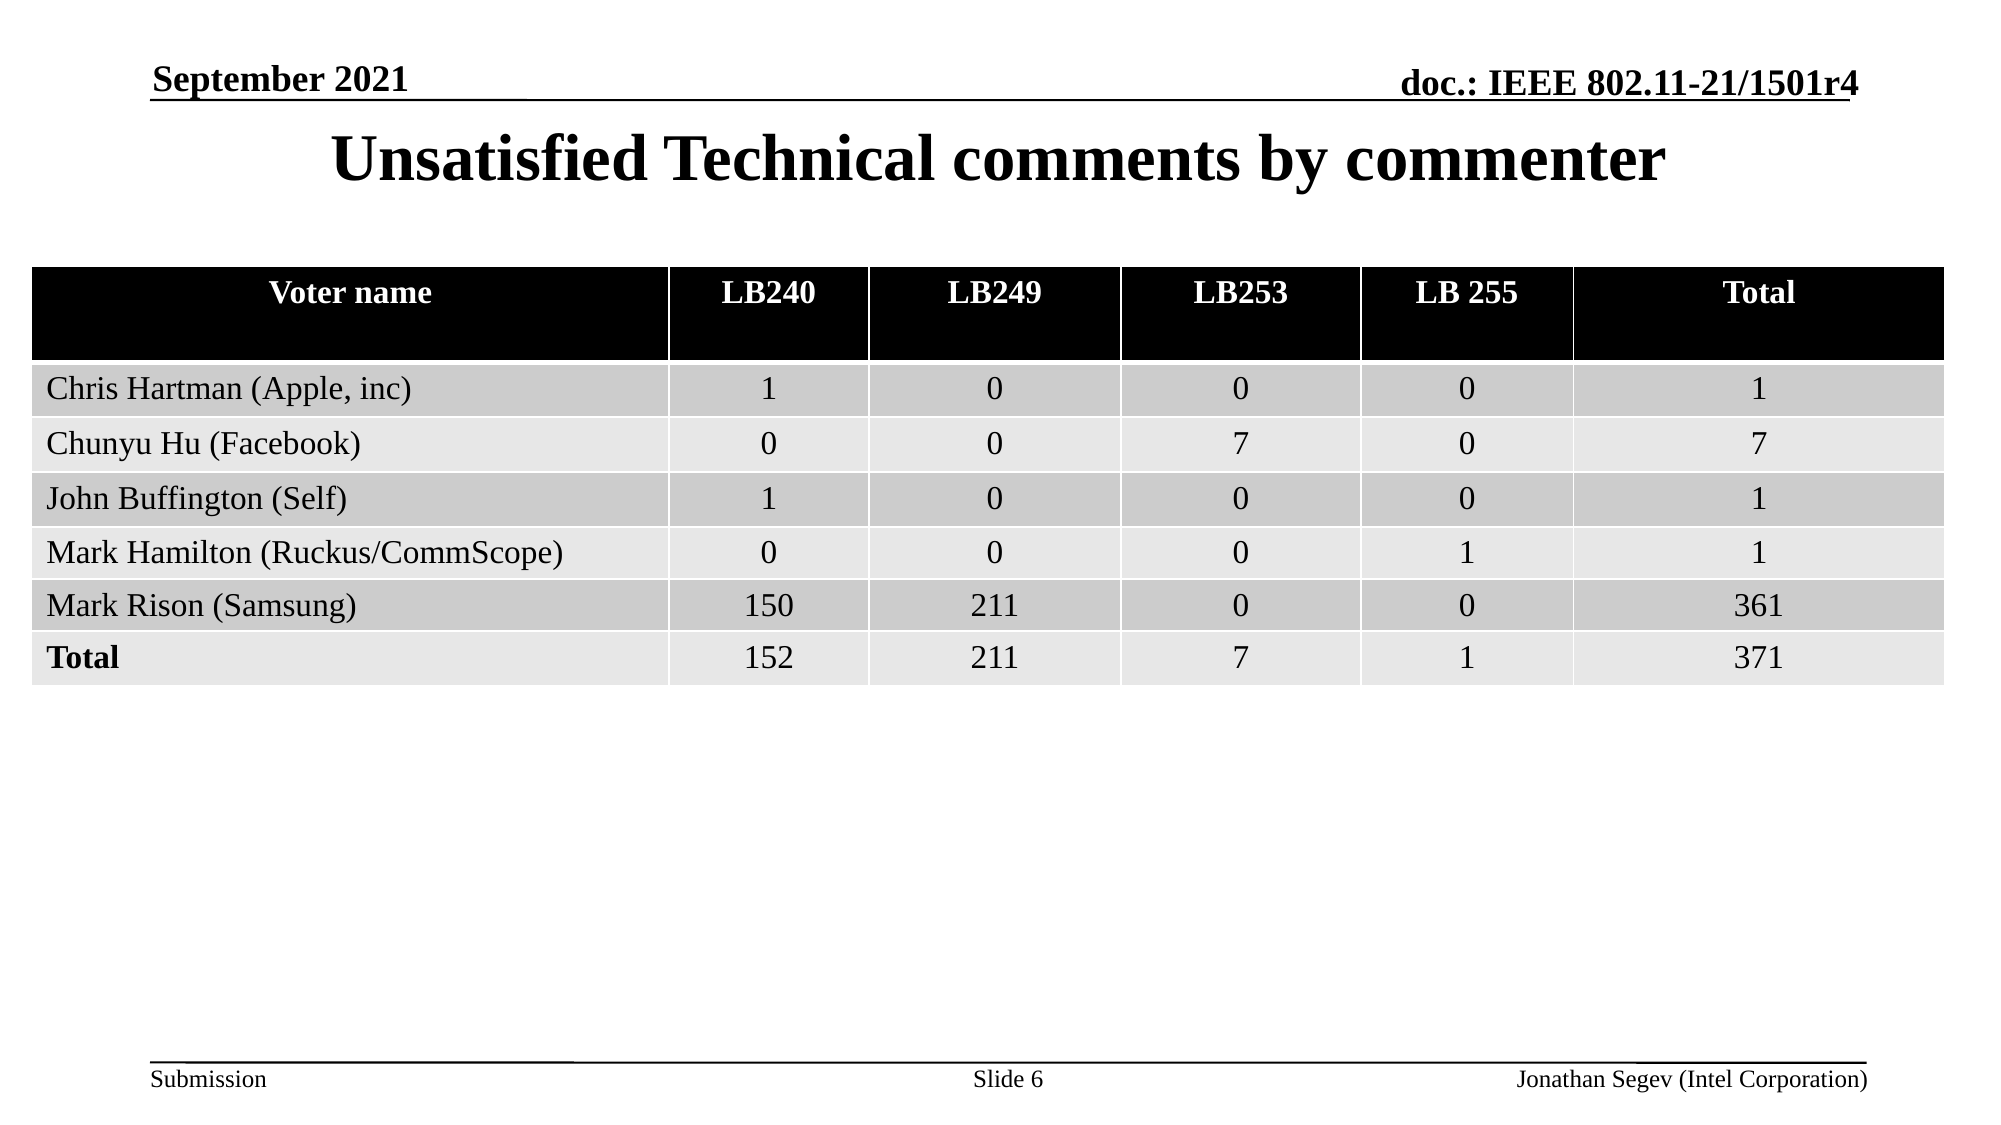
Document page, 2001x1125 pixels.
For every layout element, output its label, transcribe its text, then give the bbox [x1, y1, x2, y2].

table_header Total [1574, 267, 1944, 360]
table_cell 1 [1362, 528, 1573, 578]
table_cell 361 [1574, 580, 1944, 630]
table_cell Chris Hartman (Apple, inc) [32, 365, 668, 416]
table_cell John Buffington (Self) [32, 473, 668, 526]
table_cell 1 [670, 473, 868, 526]
table_cell 0 [1122, 473, 1360, 526]
table_cell 0 [1122, 580, 1360, 630]
table_cell 211 [870, 632, 1120, 685]
table_cell 371 [1574, 632, 1944, 685]
table_cell 0 [670, 528, 868, 578]
slide_number Slide 6 [950, 1061, 1067, 1123]
table_cell 152 [670, 632, 868, 685]
table_cell 1 [670, 365, 868, 416]
table_cell 0 [1362, 365, 1573, 416]
table_cell 0 [870, 418, 1120, 471]
table_header LB240 [670, 267, 868, 360]
table_cell 7 [1122, 418, 1360, 471]
table_cell 1 [1574, 528, 1944, 578]
footer Jonathan Segev (Intel Corporation) [1171, 1061, 1869, 1093]
table_cell 7 [1574, 418, 1944, 471]
table_cell 0 [870, 473, 1120, 526]
table_cell Mark Rison (Samsung) [32, 580, 668, 630]
table_cell 0 [1122, 528, 1360, 578]
table_cell Mark Hamilton (Ruckus/CommScope) [32, 528, 668, 578]
table_header LB253 [1122, 267, 1360, 360]
table_header LB249 [870, 267, 1120, 360]
table_cell 0 [670, 418, 868, 471]
table_cell 0 [1122, 365, 1360, 416]
table_cell 0 [870, 365, 1120, 416]
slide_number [152, 54, 563, 100]
table_cell 0 [870, 528, 1120, 578]
title Unsatisfied Technical comments by commenter [149, 112, 1850, 196]
table_cell 150 [670, 580, 868, 630]
table_cell 0 [1362, 473, 1573, 526]
table_cell Chunyu Hu (Facebook) [32, 418, 668, 471]
table_cell 1 [1574, 473, 1944, 526]
table_cell 211 [870, 580, 1120, 630]
table_cell 7 [1122, 632, 1360, 685]
table_cell Total [32, 632, 668, 685]
table_header LB 255 [1362, 267, 1573, 360]
table_cell 1 [1362, 632, 1573, 685]
table_cell 1 [1574, 365, 1944, 416]
table_cell 0 [1362, 580, 1573, 630]
table_header Voter name [32, 267, 668, 360]
table_cell 0 [1362, 418, 1573, 471]
